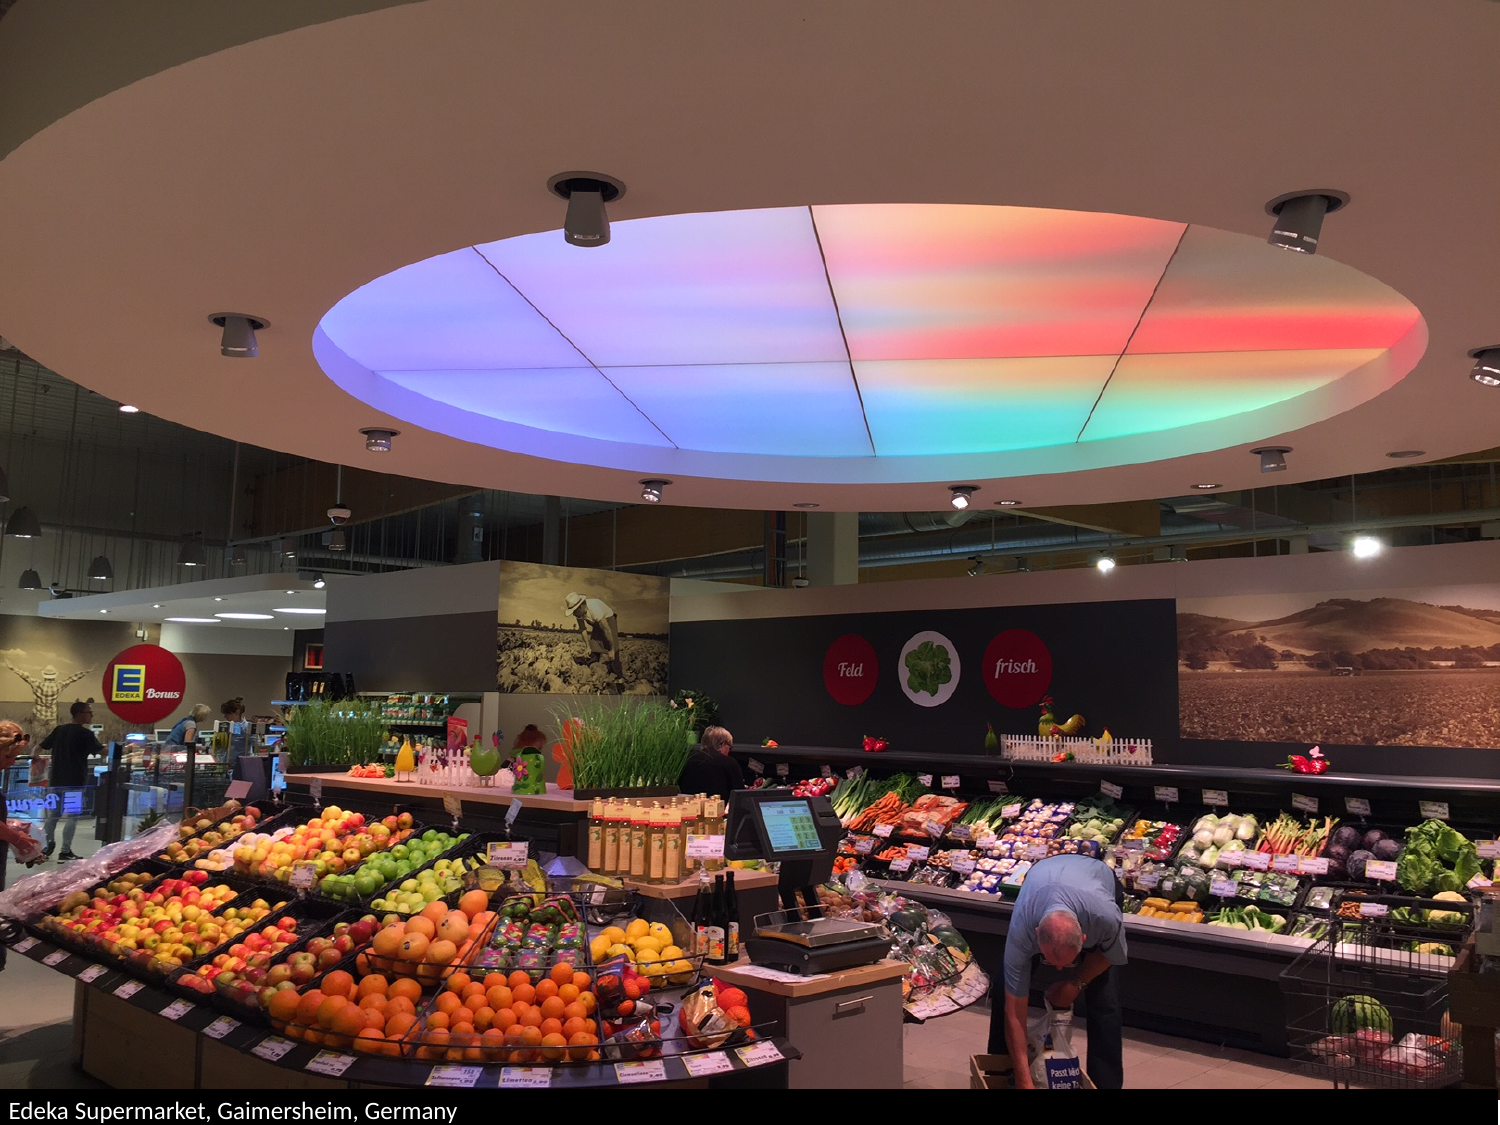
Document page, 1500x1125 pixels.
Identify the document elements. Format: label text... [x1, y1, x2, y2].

picture [0, 0, 1500, 1100]
text_box Edeka Supermarket, Gaimersheim, Germany [0, 1107, 1498, 1125]
